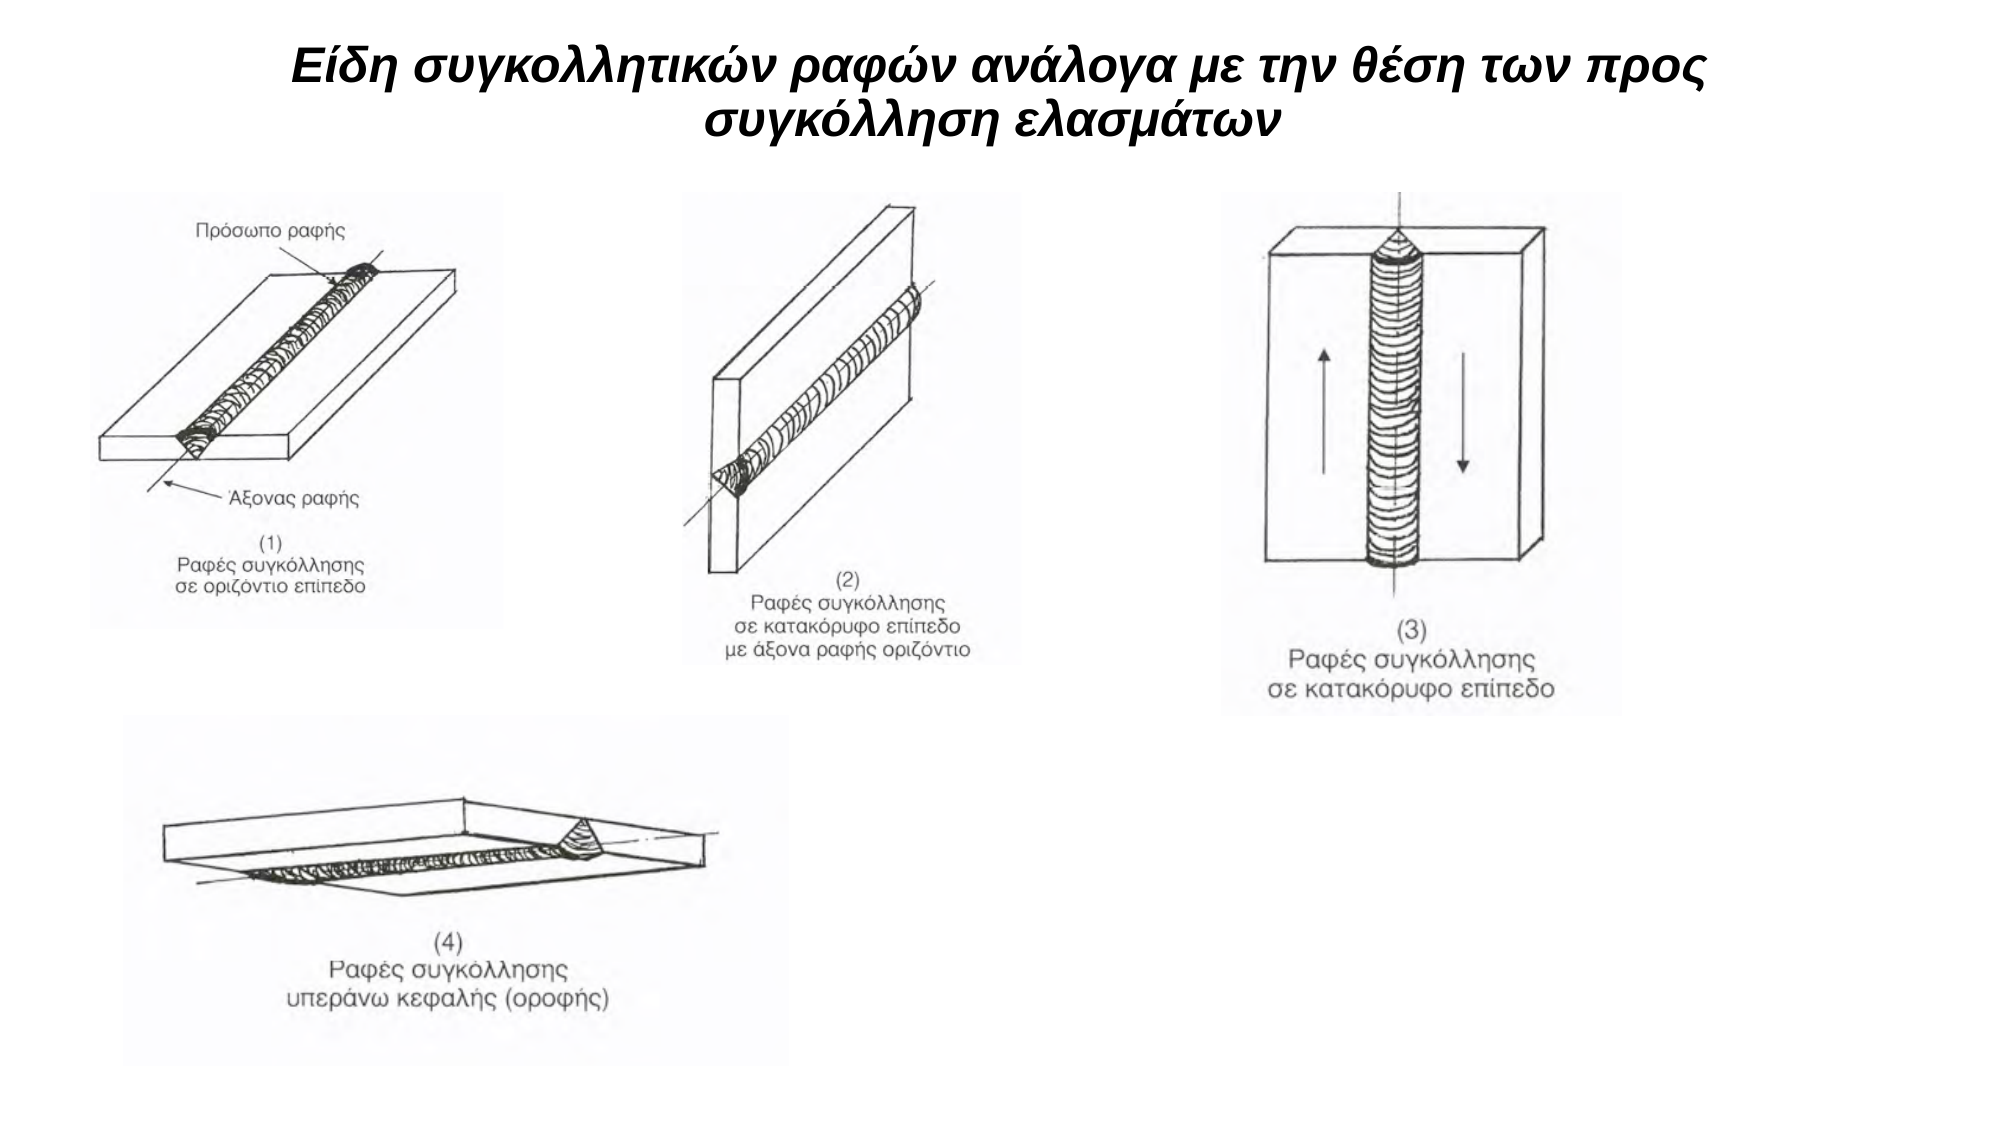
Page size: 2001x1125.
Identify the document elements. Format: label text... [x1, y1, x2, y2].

picture [123, 715, 789, 1066]
title Είδη συγκολλητικών ραφών ανάλογα με την θέση των προς συγκόλληση ελασμάτων [137, 59, 1863, 128]
picture [1221, 192, 1622, 716]
picture [682, 192, 1022, 665]
picture [90, 192, 504, 629]
